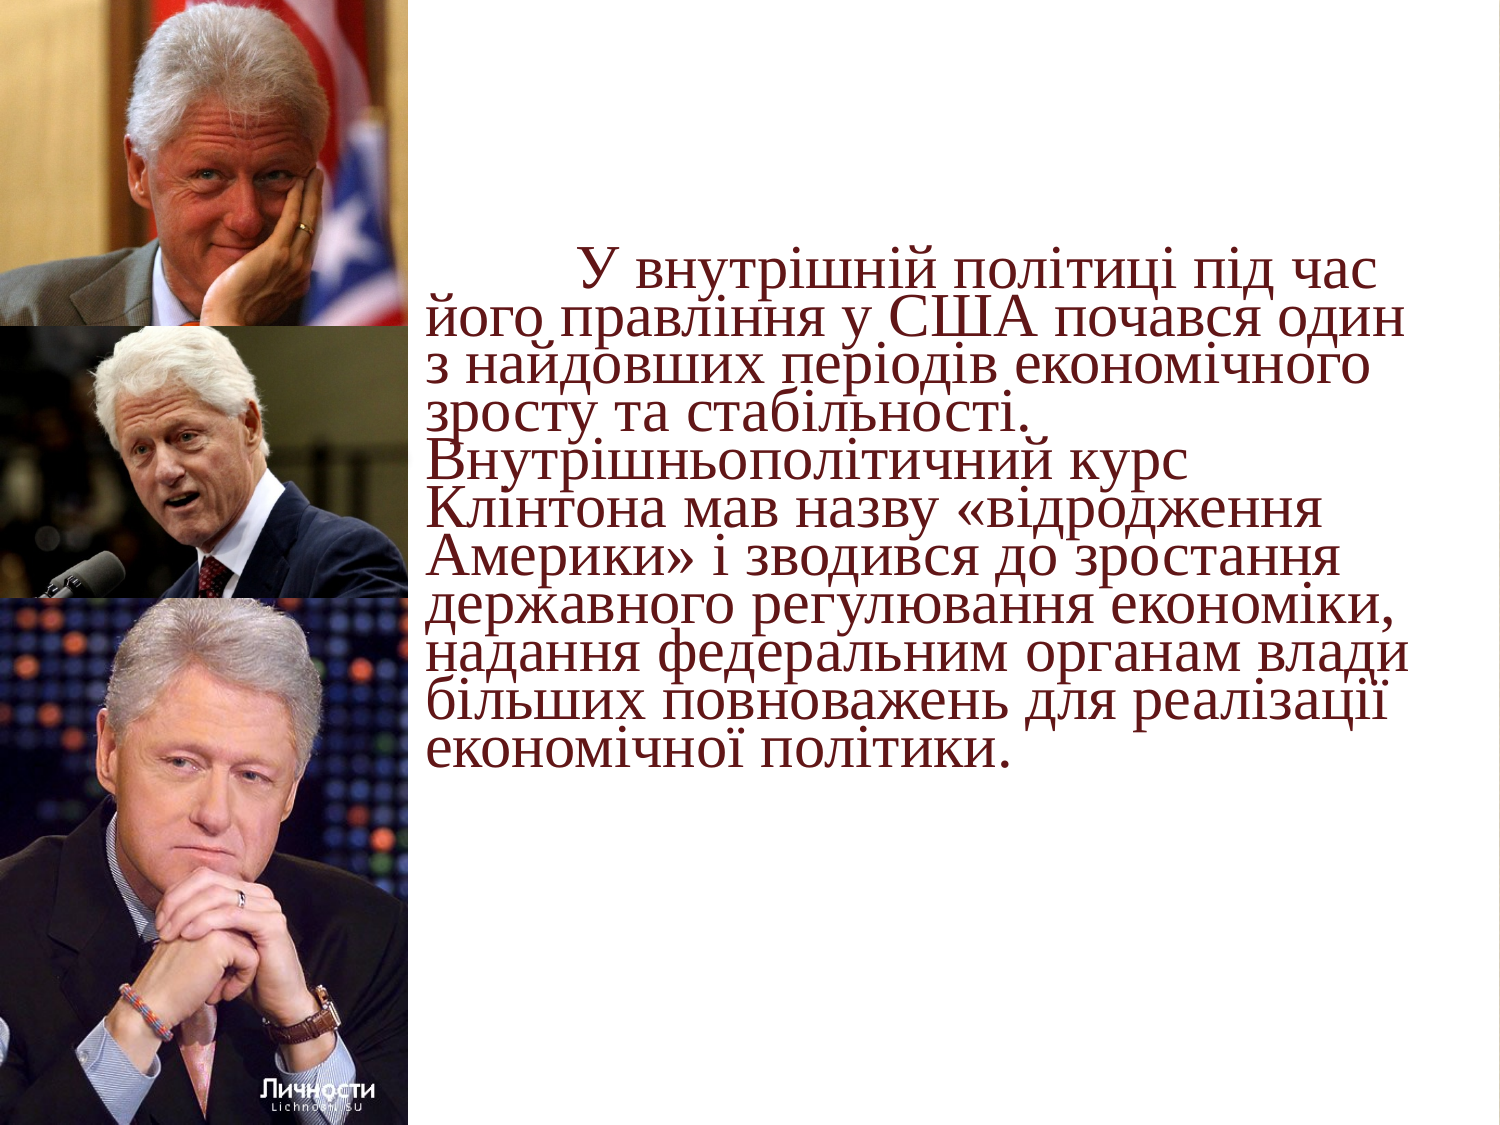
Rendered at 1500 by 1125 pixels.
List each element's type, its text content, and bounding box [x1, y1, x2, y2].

list У внутрішній політиці під час його правління у США почався один з найдовших періодів економічного зросту та стабільності. Внутрішньополітичний курс Клінтона мав назву «відродження Америки» і зводився до зростання державного регулювання економіки, надання федеральним органам влади більших повноважень для реалізації економічної політики. [415, 137, 1458, 788]
picture [0, 0, 408, 1125]
